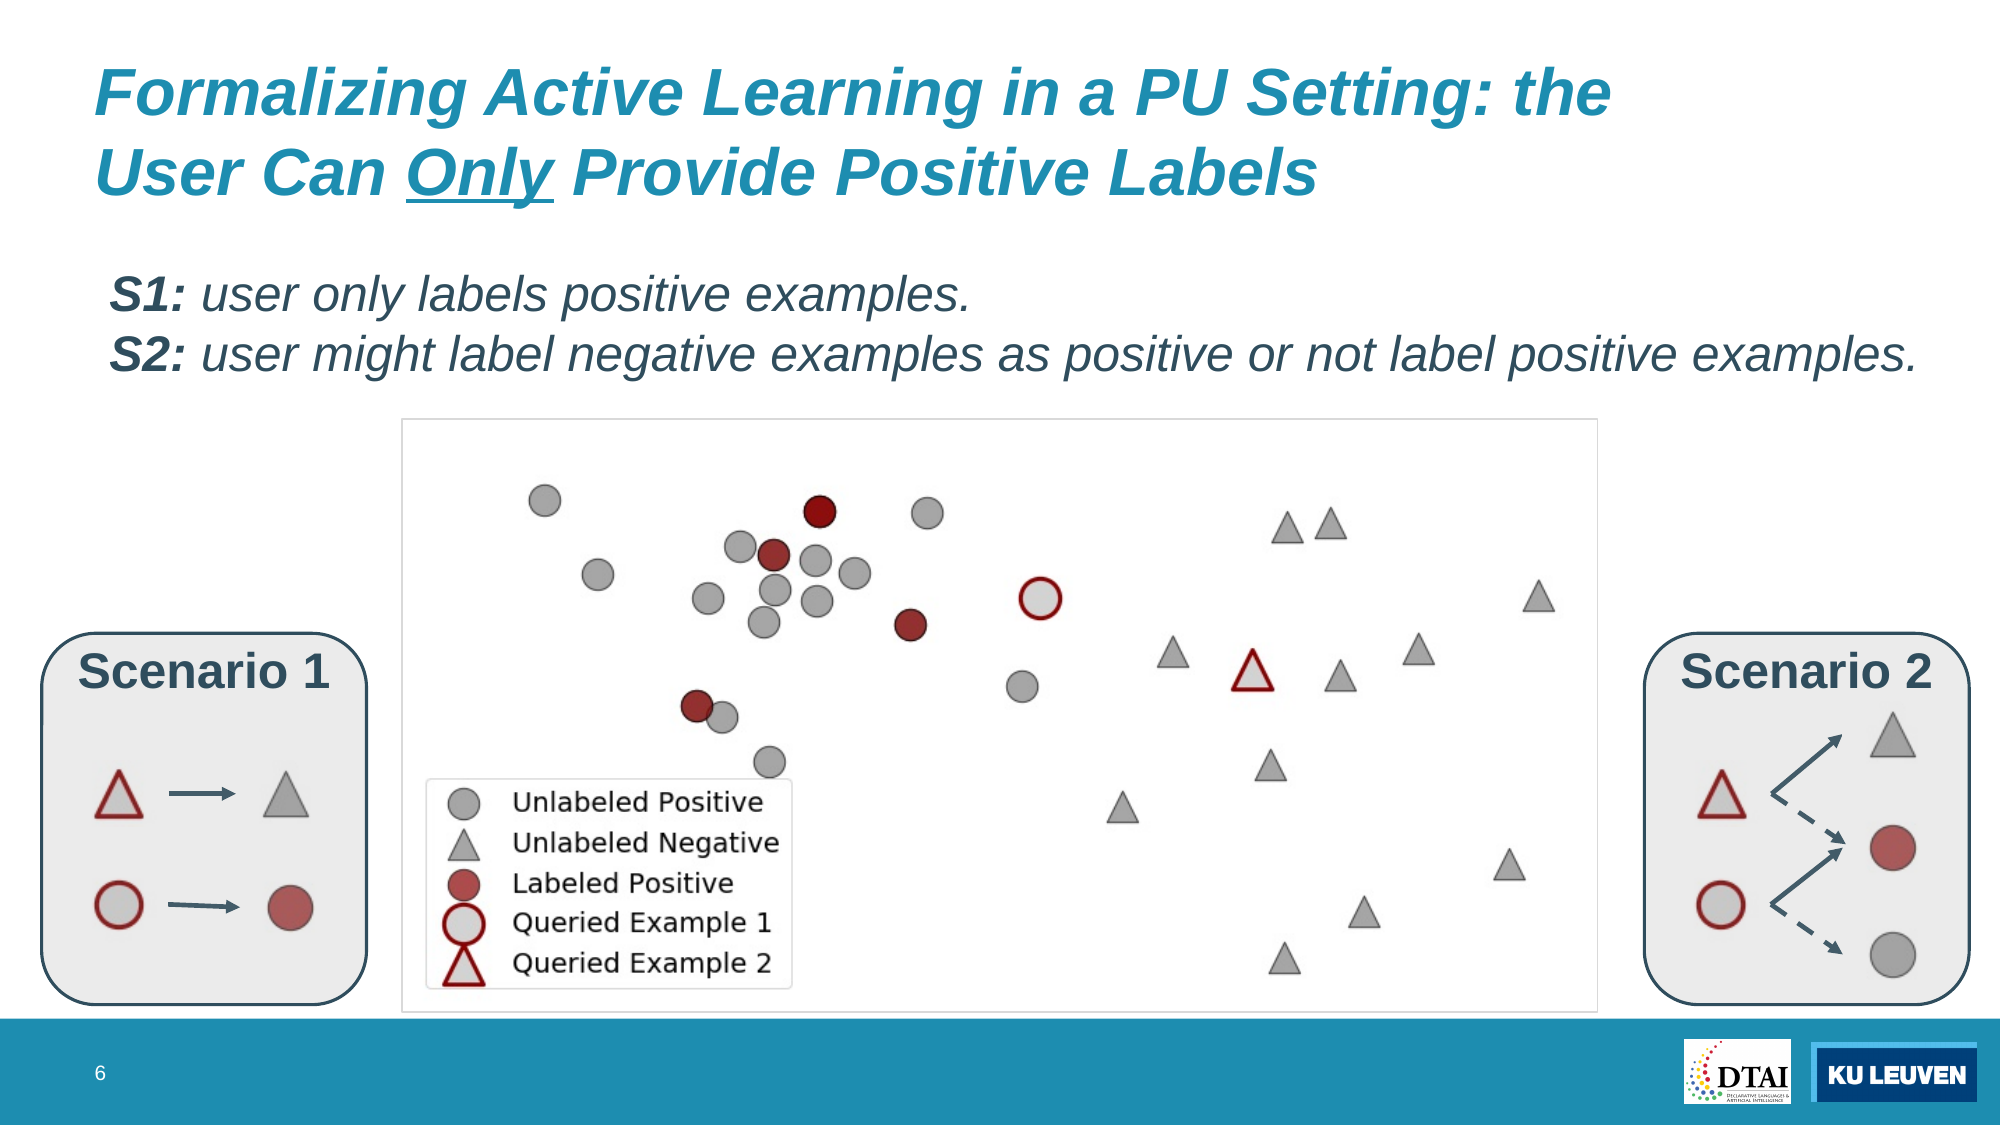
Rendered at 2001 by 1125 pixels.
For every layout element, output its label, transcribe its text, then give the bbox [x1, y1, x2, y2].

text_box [1771, 793, 1847, 845]
picture [68, 760, 170, 827]
picture [1842, 701, 1943, 768]
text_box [167, 904, 241, 908]
picture [1842, 904, 1943, 1005]
picture [1671, 760, 1771, 827]
title Formalizing Active Learning in a PU Setting: the User Can Only Provide Positive Labels [94, 33, 1906, 223]
picture [1683, 1039, 1791, 1104]
picture [1670, 854, 1770, 955]
picture [1811, 1042, 1977, 1102]
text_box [1770, 904, 1843, 955]
picture [235, 760, 337, 827]
text_box Scenario 1 [41, 633, 367, 1005]
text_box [1771, 733, 1843, 793]
slide_number ‹#› [94, 1018, 201, 1125]
text_box Scenario 2 [1644, 633, 1970, 1005]
picture [239, 857, 341, 958]
picture [67, 854, 169, 955]
picture [402, 419, 1598, 1012]
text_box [1770, 853, 1843, 903]
picture [1842, 797, 1943, 898]
text_box S1: user only labels positive examples. S2: user might label negative examples as positive or not label positive examples. [94, 246, 1943, 396]
